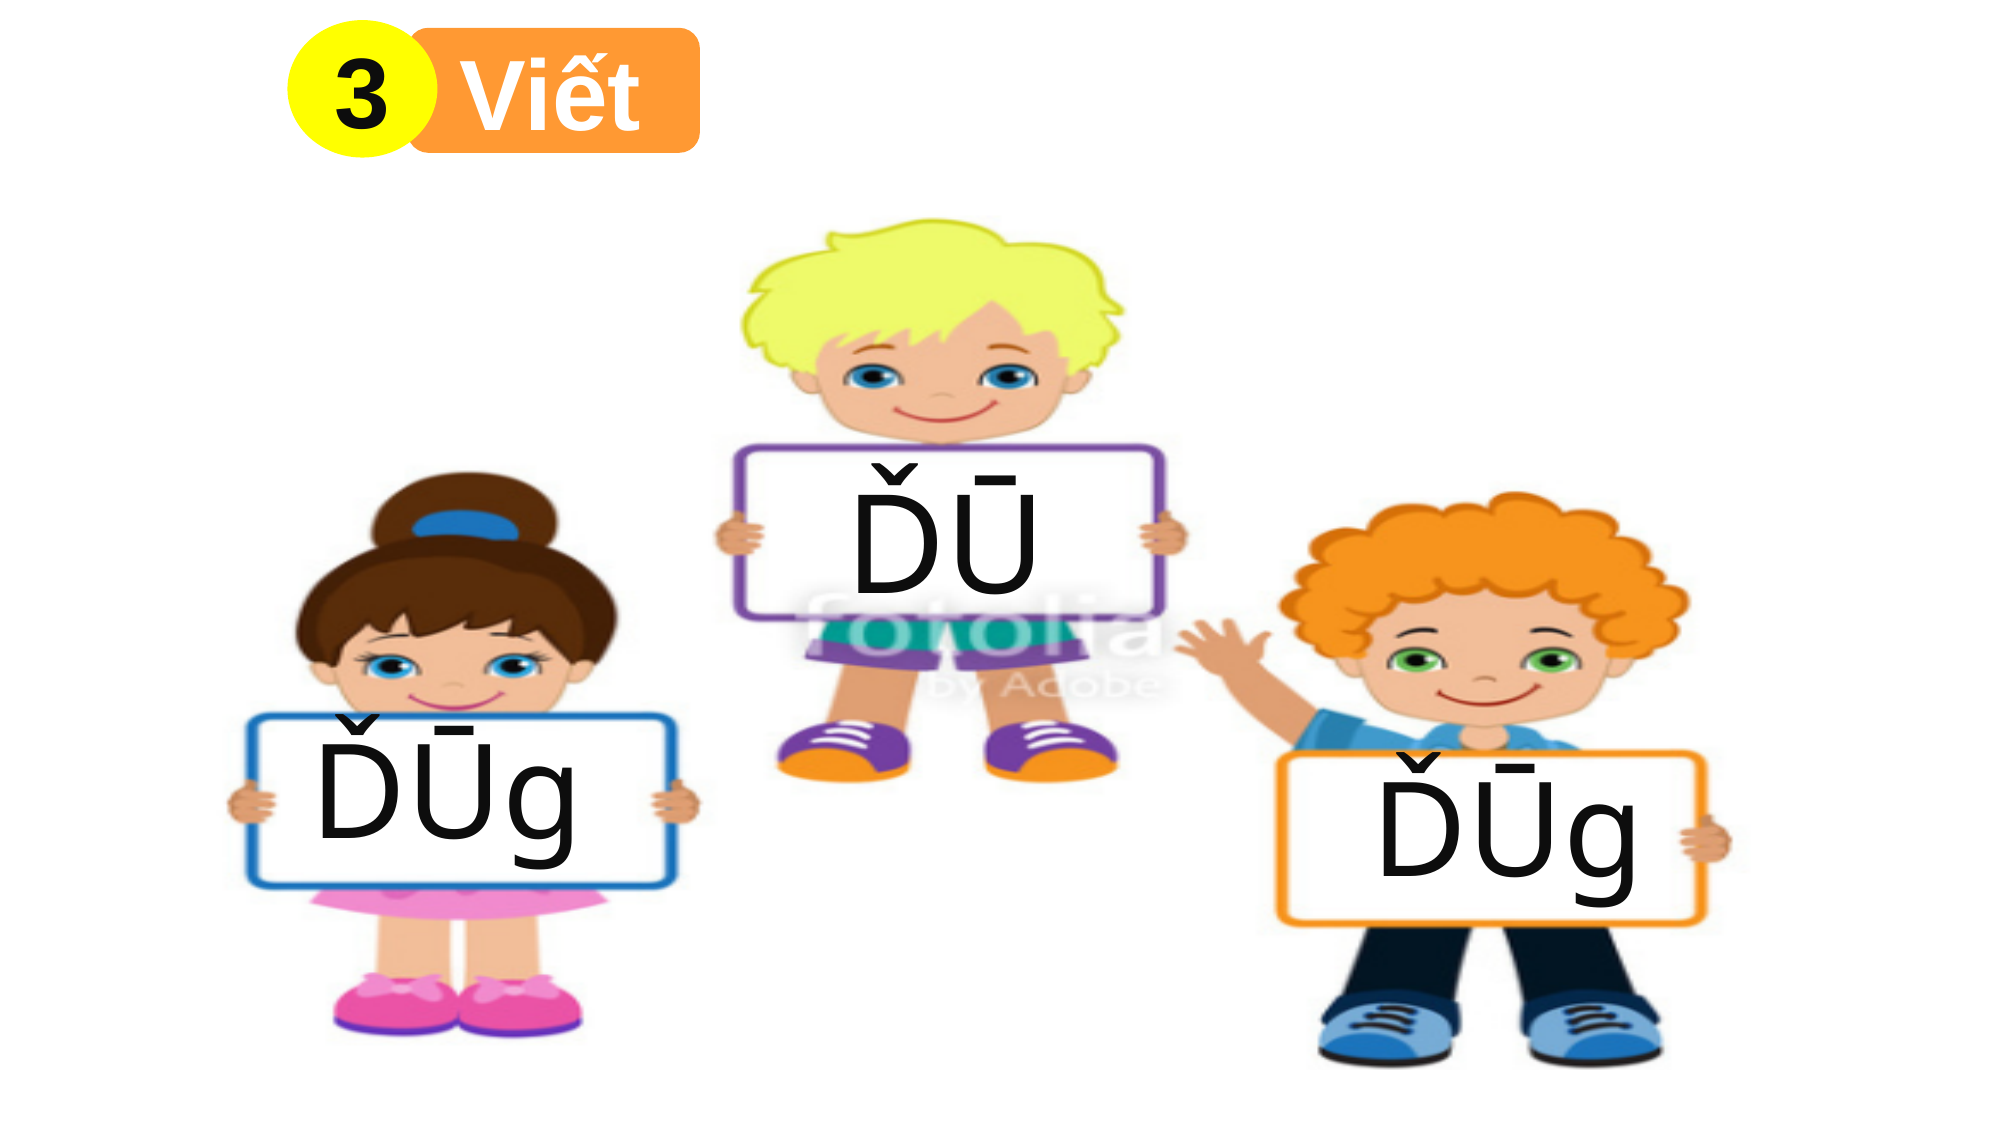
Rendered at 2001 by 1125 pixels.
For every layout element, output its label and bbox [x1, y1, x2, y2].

picture [174, 185, 1788, 1070]
text_box [287, 19, 701, 158]
